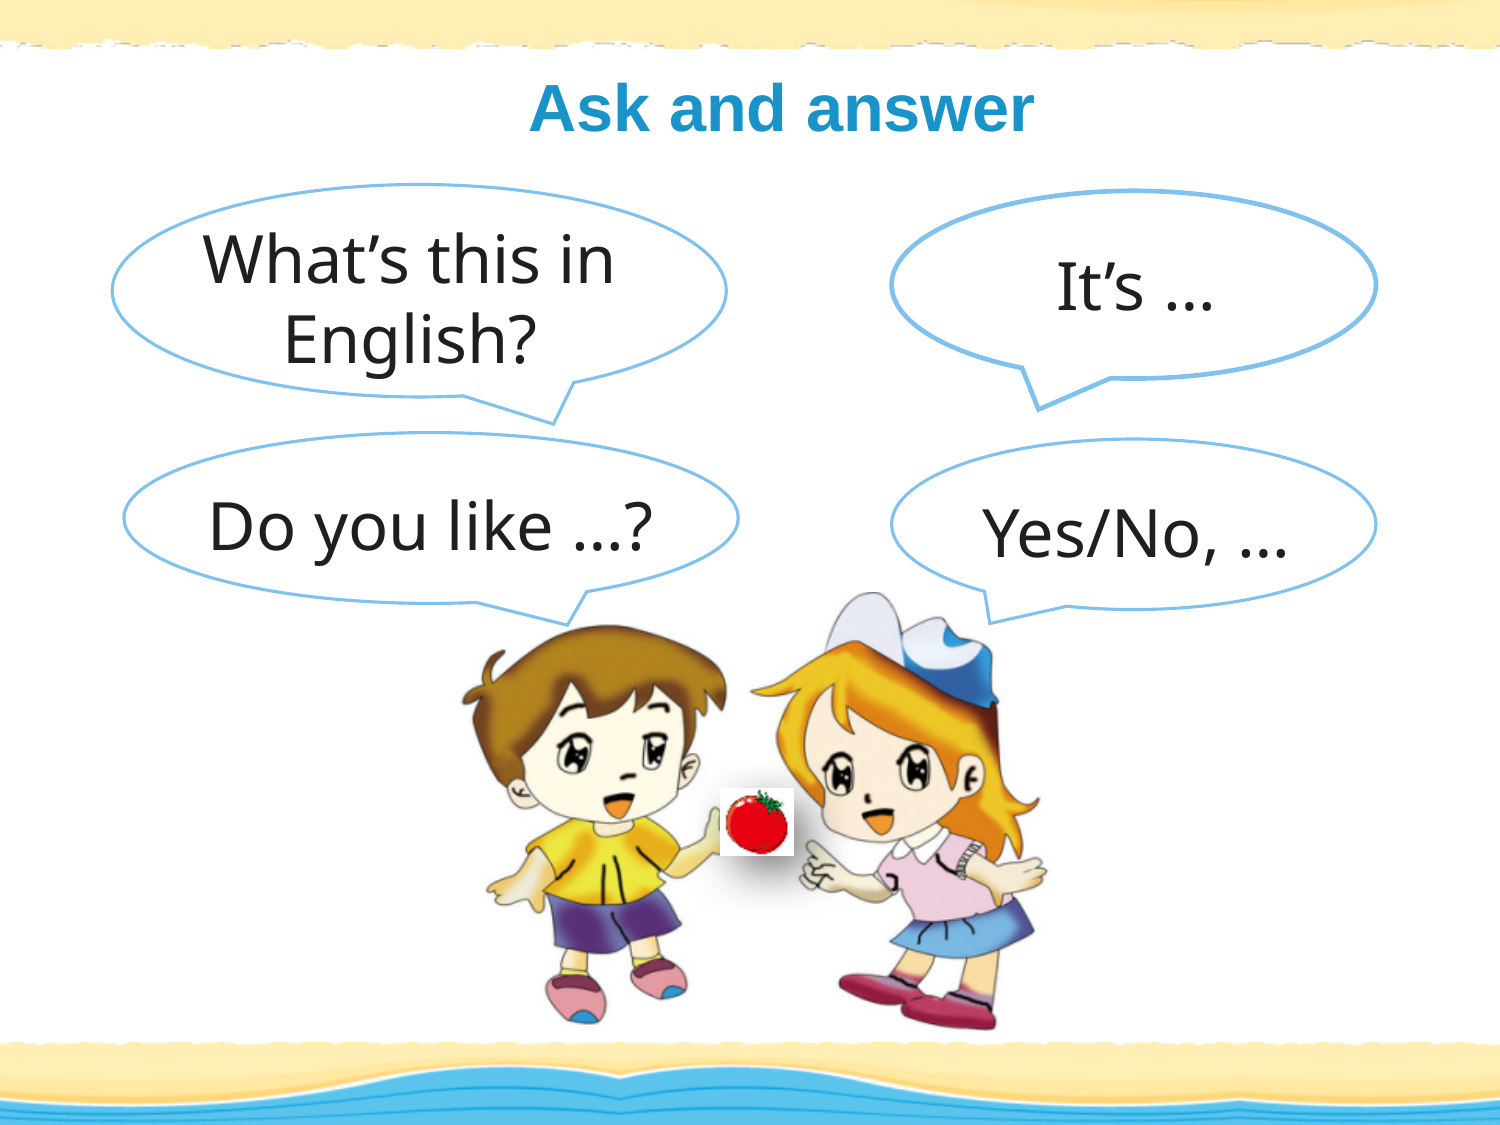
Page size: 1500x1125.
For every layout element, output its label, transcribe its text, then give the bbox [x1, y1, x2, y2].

text_box Ask and answer [513, 66, 1081, 185]
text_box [123, 432, 739, 604]
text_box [891, 438, 1376, 610]
picture [0, 0, 1500, 49]
picture [0, 592, 1500, 1125]
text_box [891, 190, 1376, 379]
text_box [112, 184, 727, 398]
